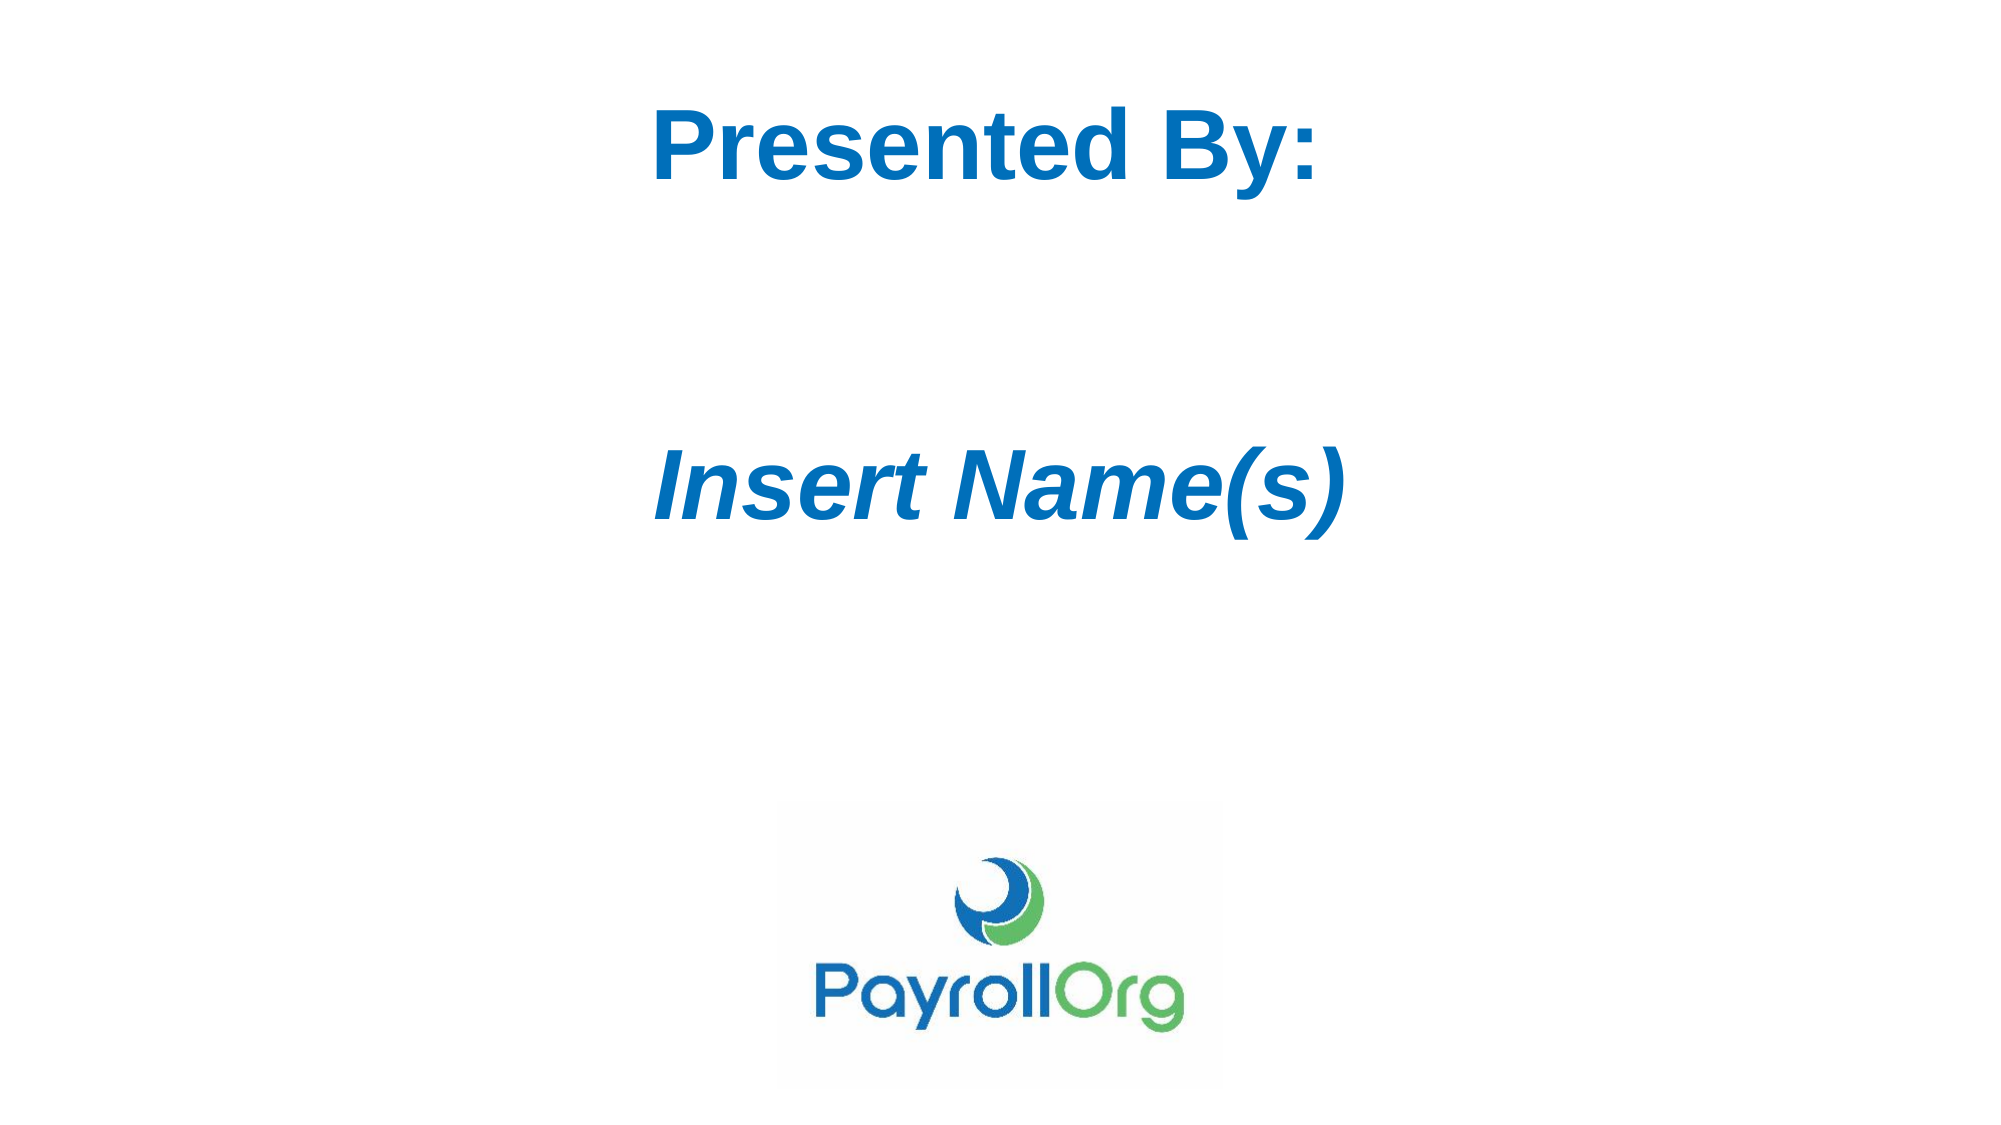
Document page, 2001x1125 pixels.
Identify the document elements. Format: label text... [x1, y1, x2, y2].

text_box Presented By: Insert Name(s) [270, 72, 1730, 781]
picture [777, 801, 1223, 1089]
